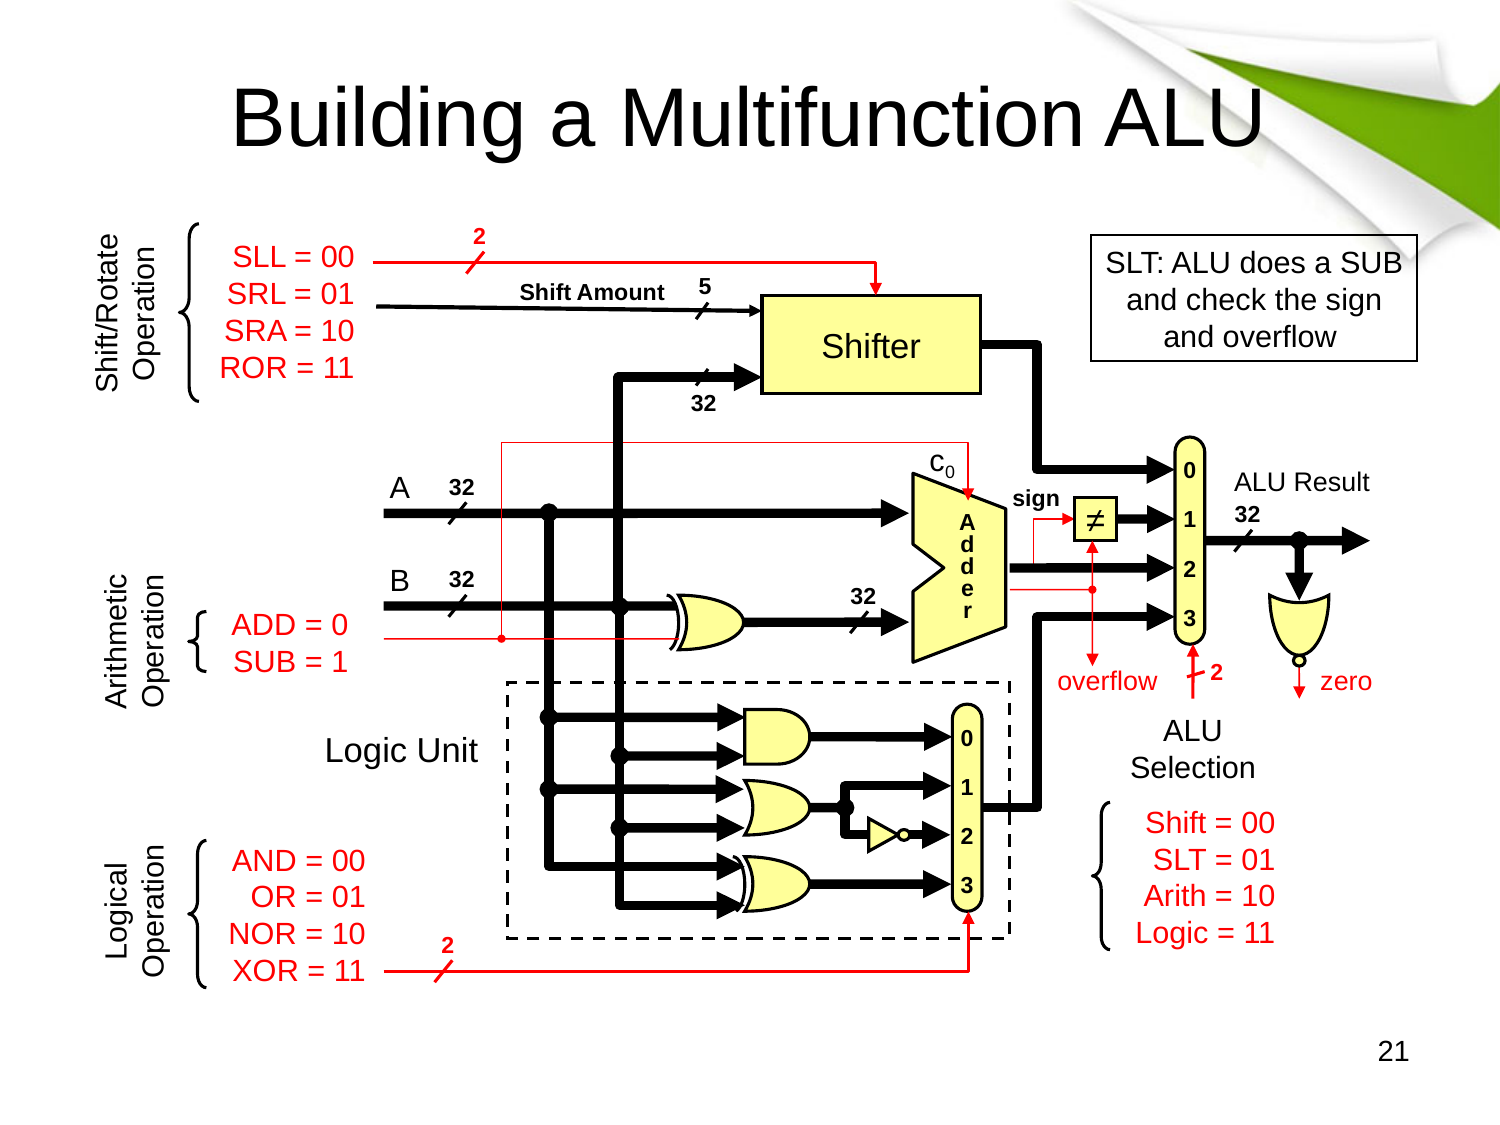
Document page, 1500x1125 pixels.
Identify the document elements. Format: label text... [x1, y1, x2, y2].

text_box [375, 306, 763, 312]
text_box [72, 213, 1418, 991]
picture [0, 0, 1500, 1125]
slide_number 21 [1074, 1024, 1425, 1103]
title Building a Multifunction ALU [73, 19, 1424, 208]
